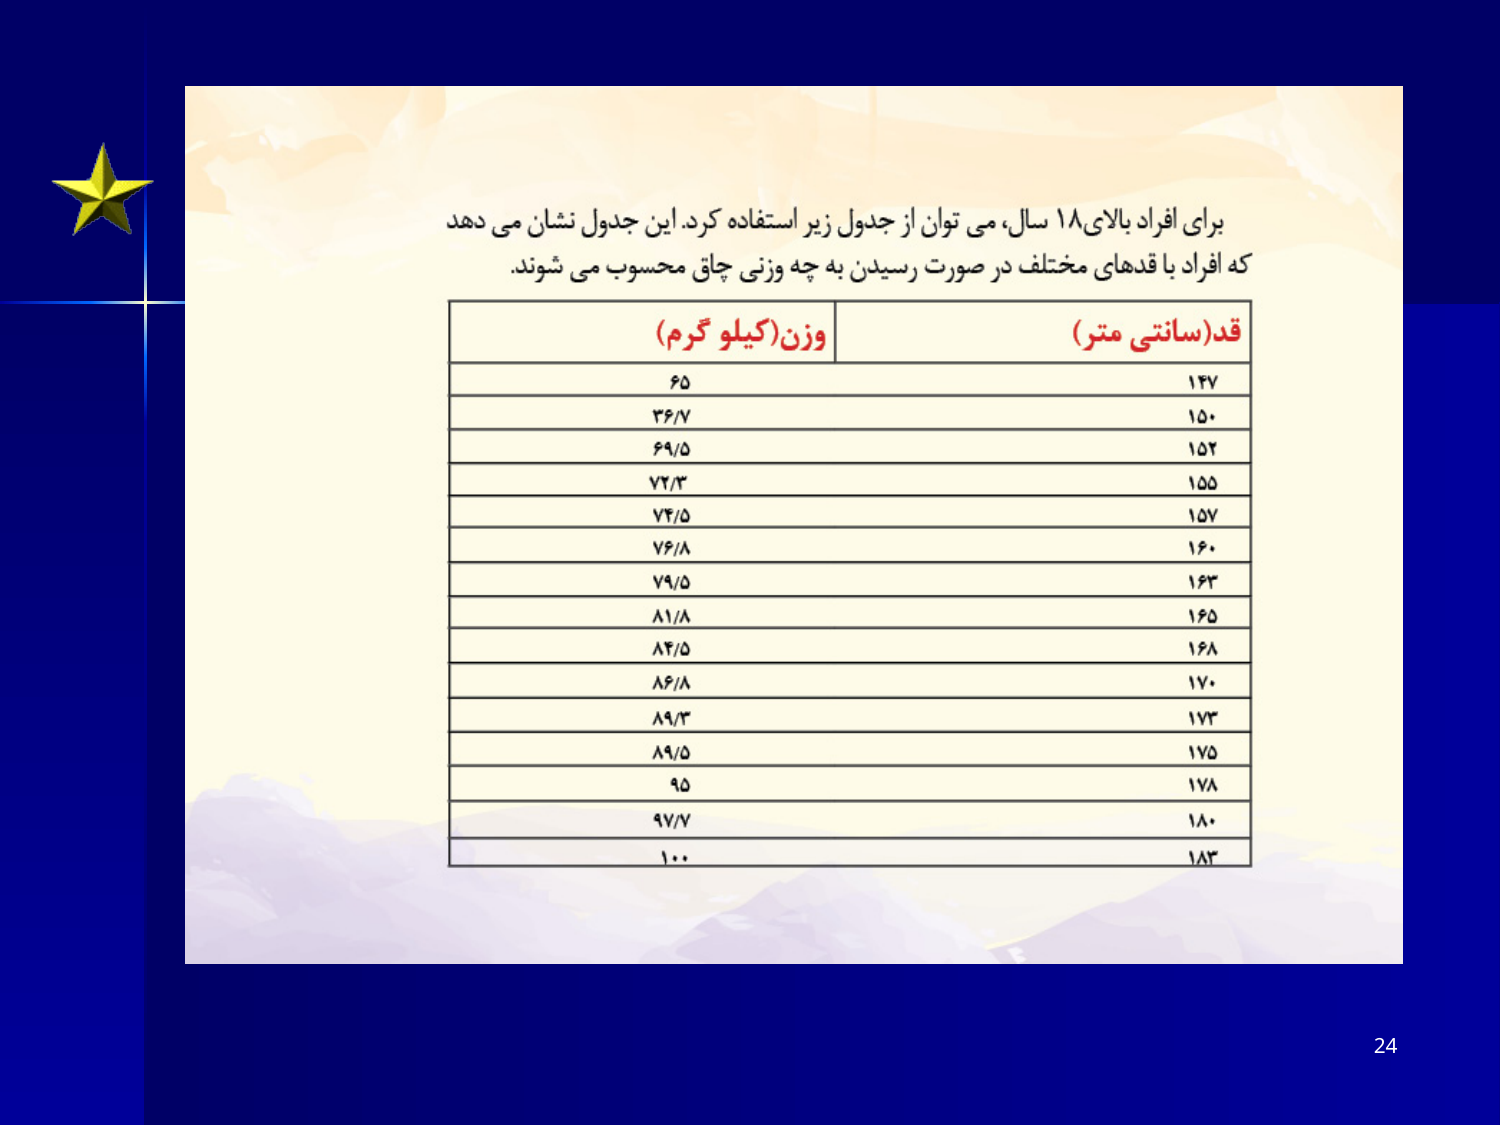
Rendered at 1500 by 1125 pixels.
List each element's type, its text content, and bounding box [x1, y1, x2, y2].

picture [46, 140, 160, 254]
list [184, 86, 1403, 964]
slide_number 24 [1099, 1024, 1413, 1101]
